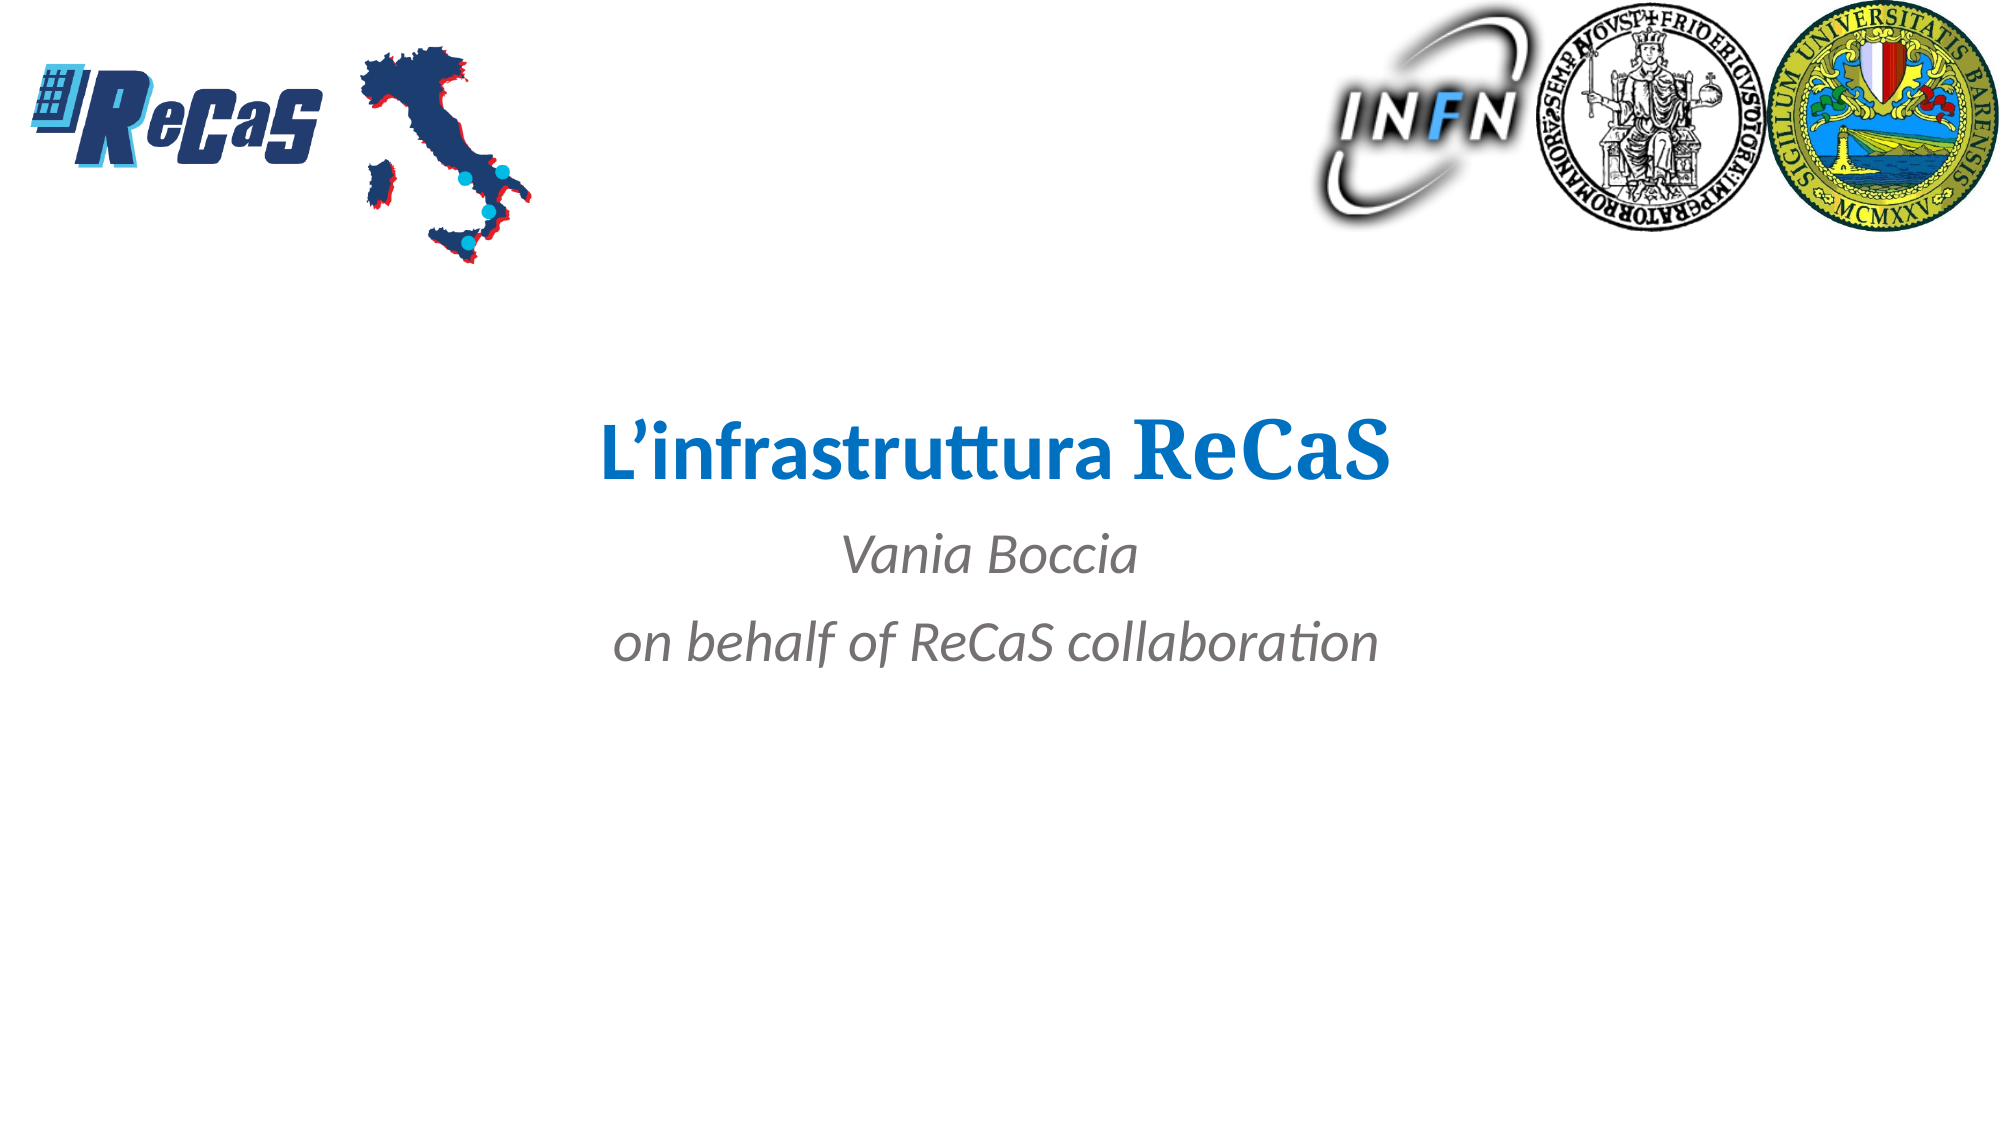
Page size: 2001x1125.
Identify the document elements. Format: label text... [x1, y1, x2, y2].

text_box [29, 44, 536, 272]
picture [1282, 0, 1999, 257]
text_box L’infrastruttura ReCaS Vania Boccia on behalf of ReCaS collaboration [337, 388, 1656, 897]
